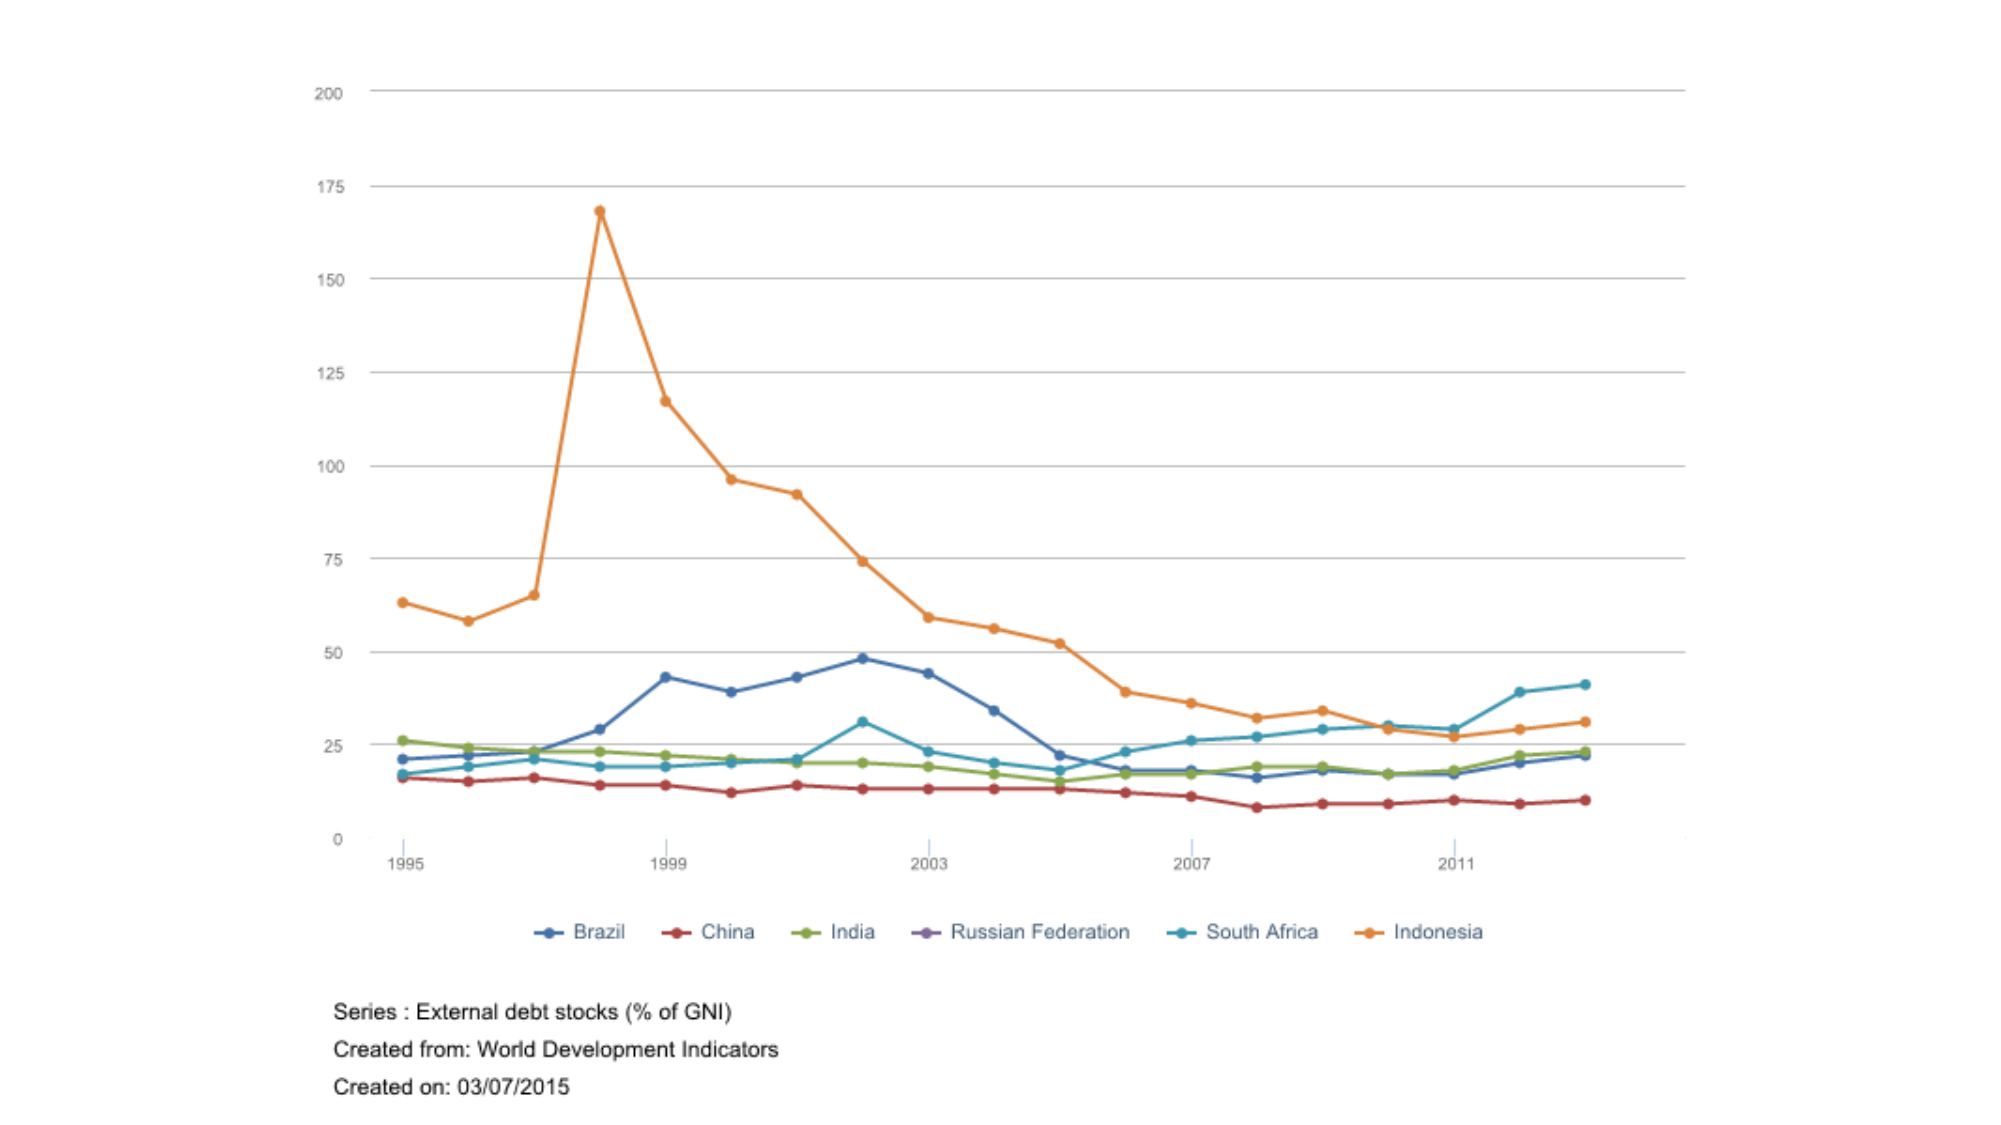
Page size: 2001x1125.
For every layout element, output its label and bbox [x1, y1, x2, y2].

picture [296, 0, 1704, 1125]
